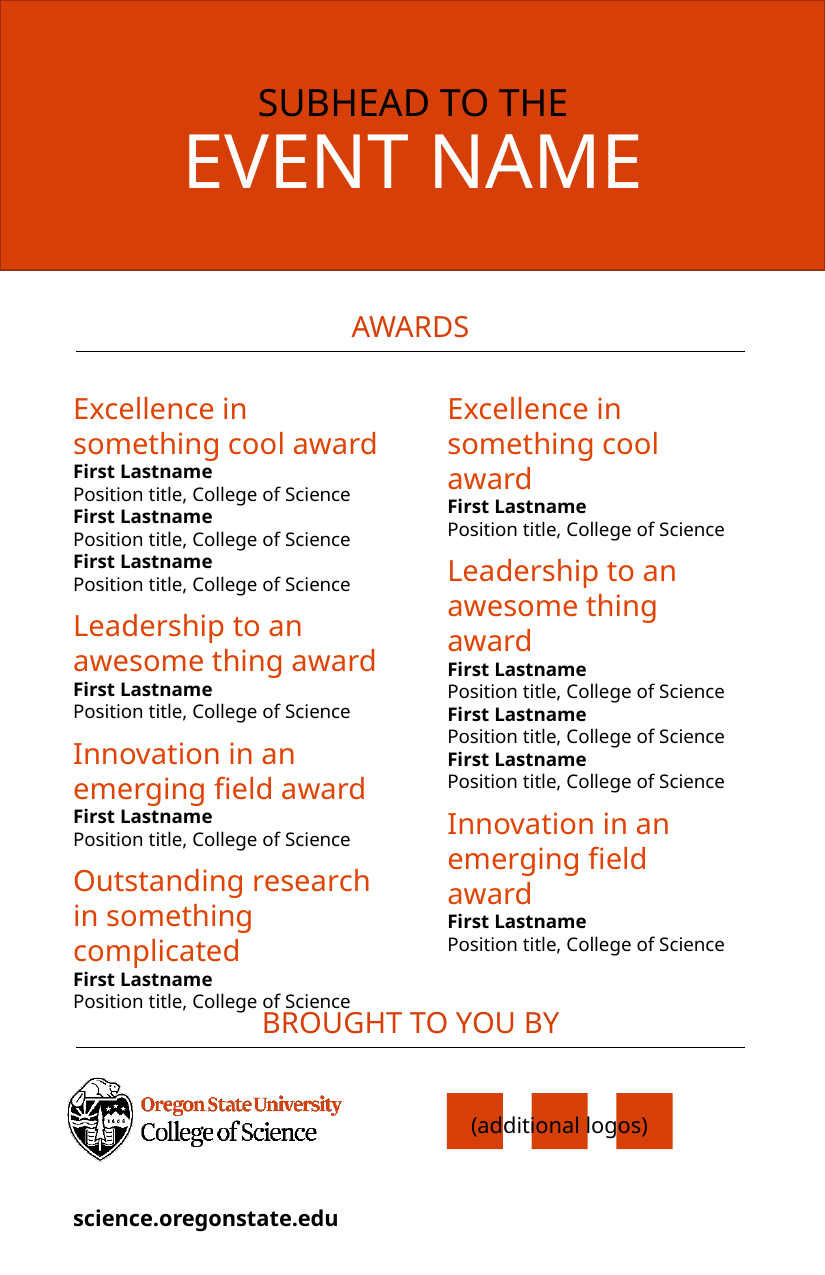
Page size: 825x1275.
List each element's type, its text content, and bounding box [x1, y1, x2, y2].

text_box science.oregonstate.edu [58, 1196, 471, 1238]
text_box Event name [111, 109, 716, 203]
text_box [531, 1092, 589, 1104]
text_box BROUGHT TO YOU BY [204, 997, 617, 1047]
text_box [615, 1092, 674, 1104]
text_box (additional logos) [353, 1104, 766, 1146]
text_box Subhead to the [111, 31, 716, 109]
picture [66, 1076, 342, 1162]
text_box Excellence in something cool award First Lastname Position title, College of Science First Lastname Position title, College of Science First Lastname Position title, College of Science Leadership to an awesome thing award First Lastname Position title, College of Science Innovation in an emerging field award First Lastname Position title, College of Science Outstanding research in something complicated First Lastname Position title, College of Science [58, 382, 395, 1020]
text_box [446, 1146, 504, 1150]
text_box [531, 1146, 589, 1150]
text_box Excellence in something cool award First Lastname Position title, College of Science Leadership to an awesome thing award First Lastname Position title, College of Science First Lastname Position title, College of Science First Lastname Position title, College of Science Innovation in an emerging field award First Lastname Position title, College of Science [432, 382, 746, 963]
text_box [615, 1146, 674, 1150]
text_box [0, 0, 825, 271]
text_box [446, 1092, 504, 1104]
text_box AWARDS [204, 301, 617, 351]
